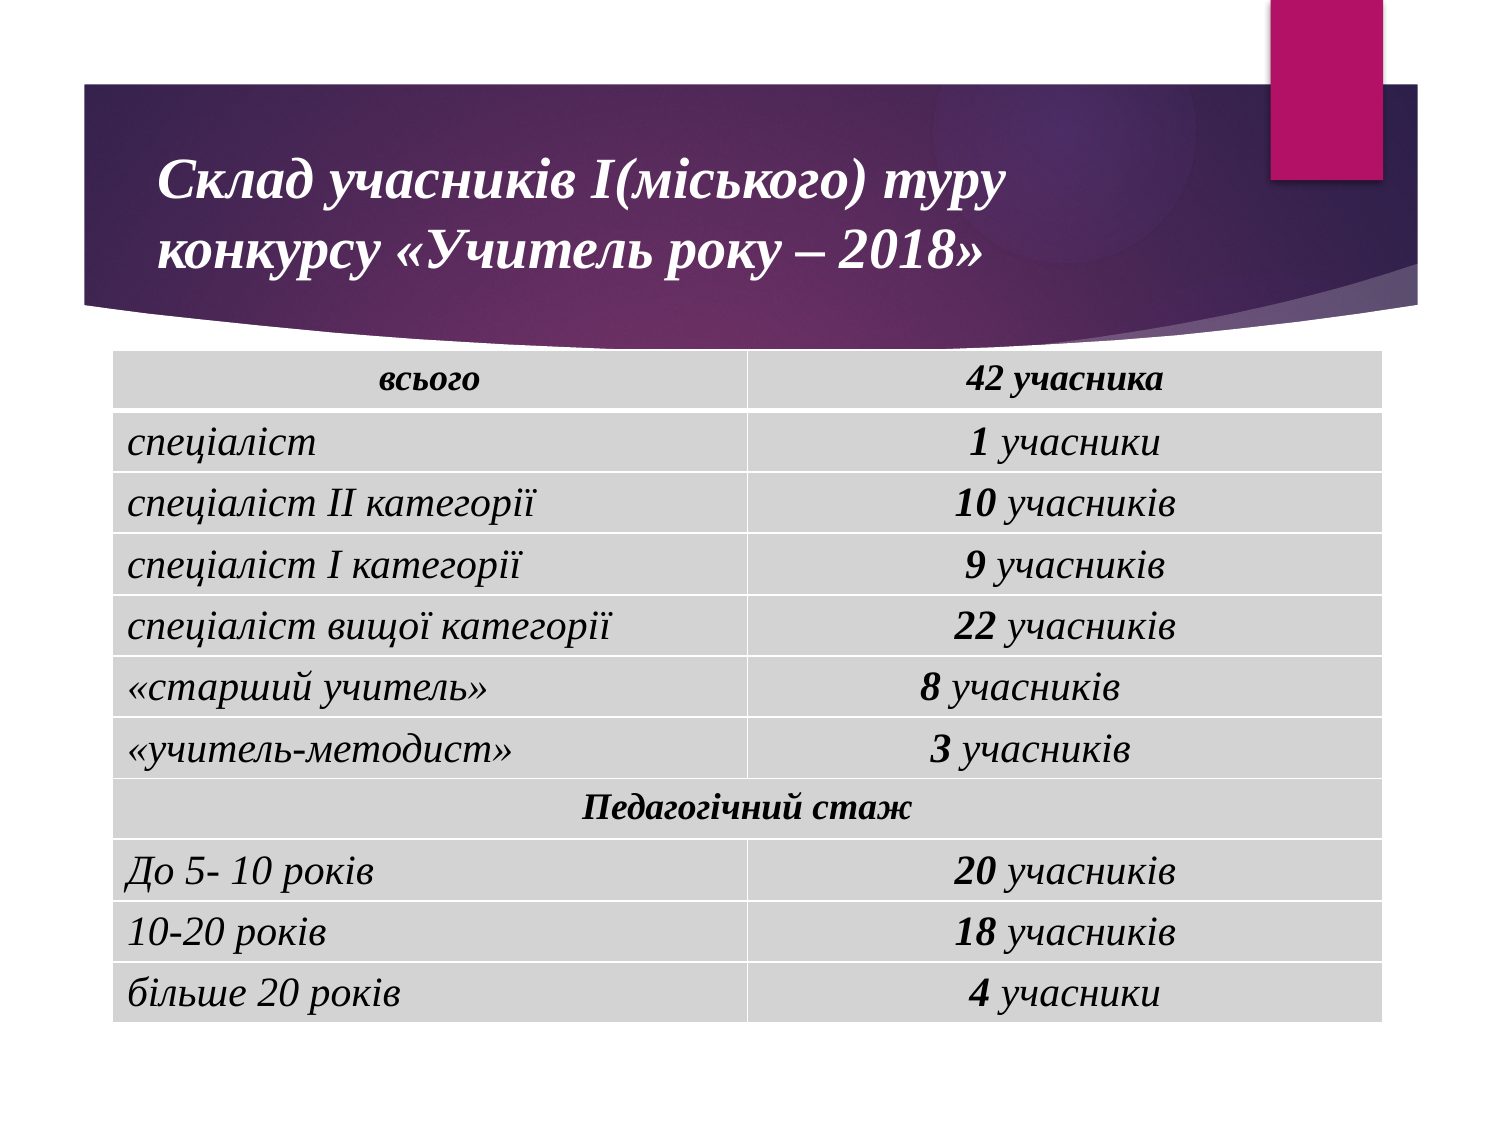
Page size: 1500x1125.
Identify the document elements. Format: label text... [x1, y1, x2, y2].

table_cell 20 учасників [748, 840, 1382, 900]
table_cell Педагогічний стаж [113, 779, 1382, 838]
table_header 42 учасника [748, 351, 1382, 408]
table_cell «учитель-методист» [113, 718, 747, 778]
table_cell До 5- 10 років [113, 840, 747, 900]
table_cell 18 учасників [748, 902, 1382, 961]
table_cell «старший учитель» [113, 657, 747, 716]
table_cell 9 учасників [748, 534, 1382, 594]
table_cell більше 20 років [113, 963, 747, 1022]
table_cell спеціаліст І категорії [113, 534, 747, 594]
table_cell 4 учасники [748, 963, 1382, 1022]
table_cell 8 учасників [748, 657, 1382, 716]
table_cell спеціаліст [113, 413, 747, 471]
table_header всього [113, 351, 747, 408]
title Склад учасників І(міського) туру конкурсу «Учитель року – 2018» [142, 152, 1183, 269]
table_cell 3 учасників [748, 718, 1382, 778]
table_cell спеціаліст ІІ категорії [113, 473, 747, 532]
table_cell 22 учасників [748, 596, 1382, 655]
table_cell спеціаліст вищої категорії [113, 596, 747, 655]
table_cell 1 учасники [748, 413, 1382, 471]
table_cell 10 учасників [748, 473, 1382, 532]
table_cell 10-20 років [113, 902, 747, 961]
